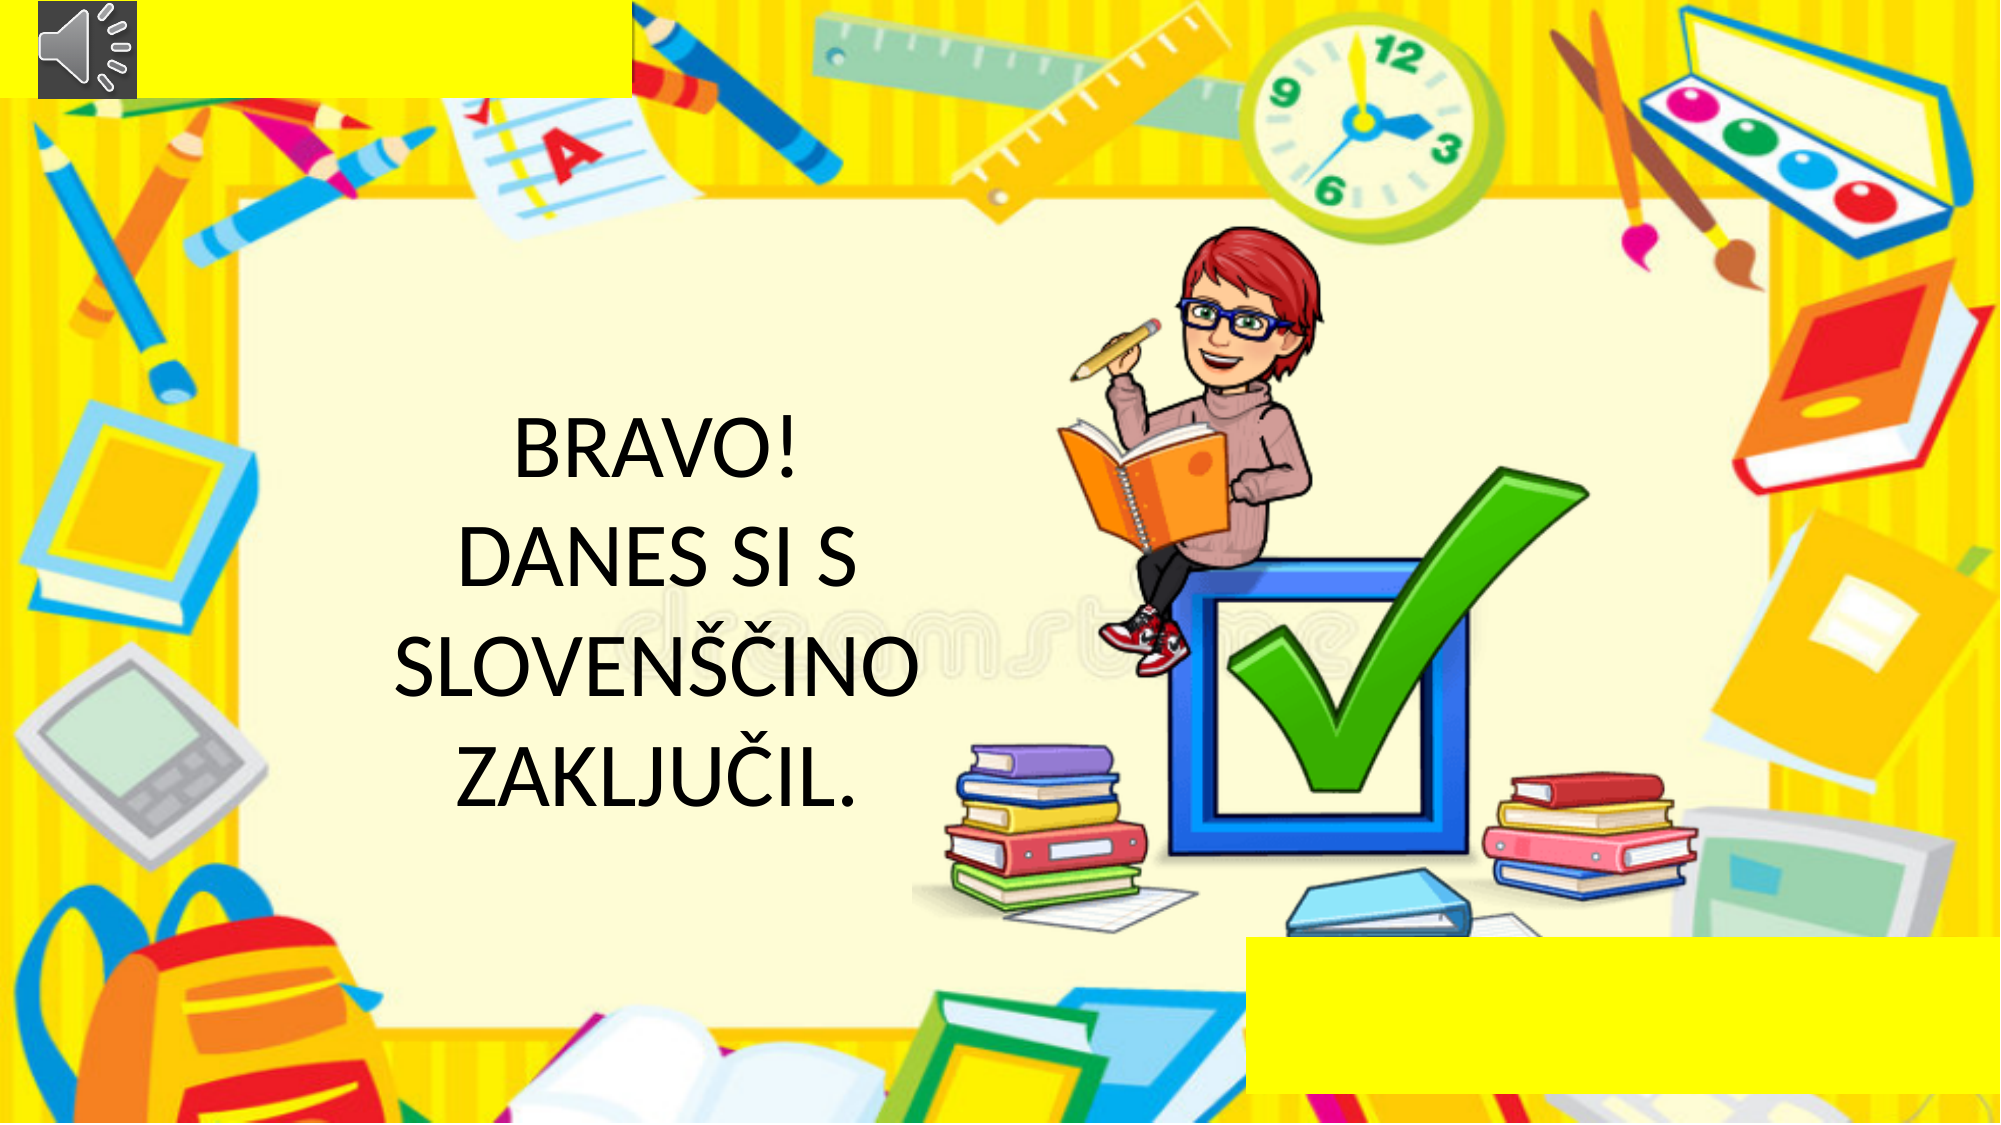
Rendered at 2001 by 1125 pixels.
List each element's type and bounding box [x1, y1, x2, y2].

list [0, 0, 2000, 1123]
picture [37, 0, 138, 100]
picture [912, 168, 1722, 977]
